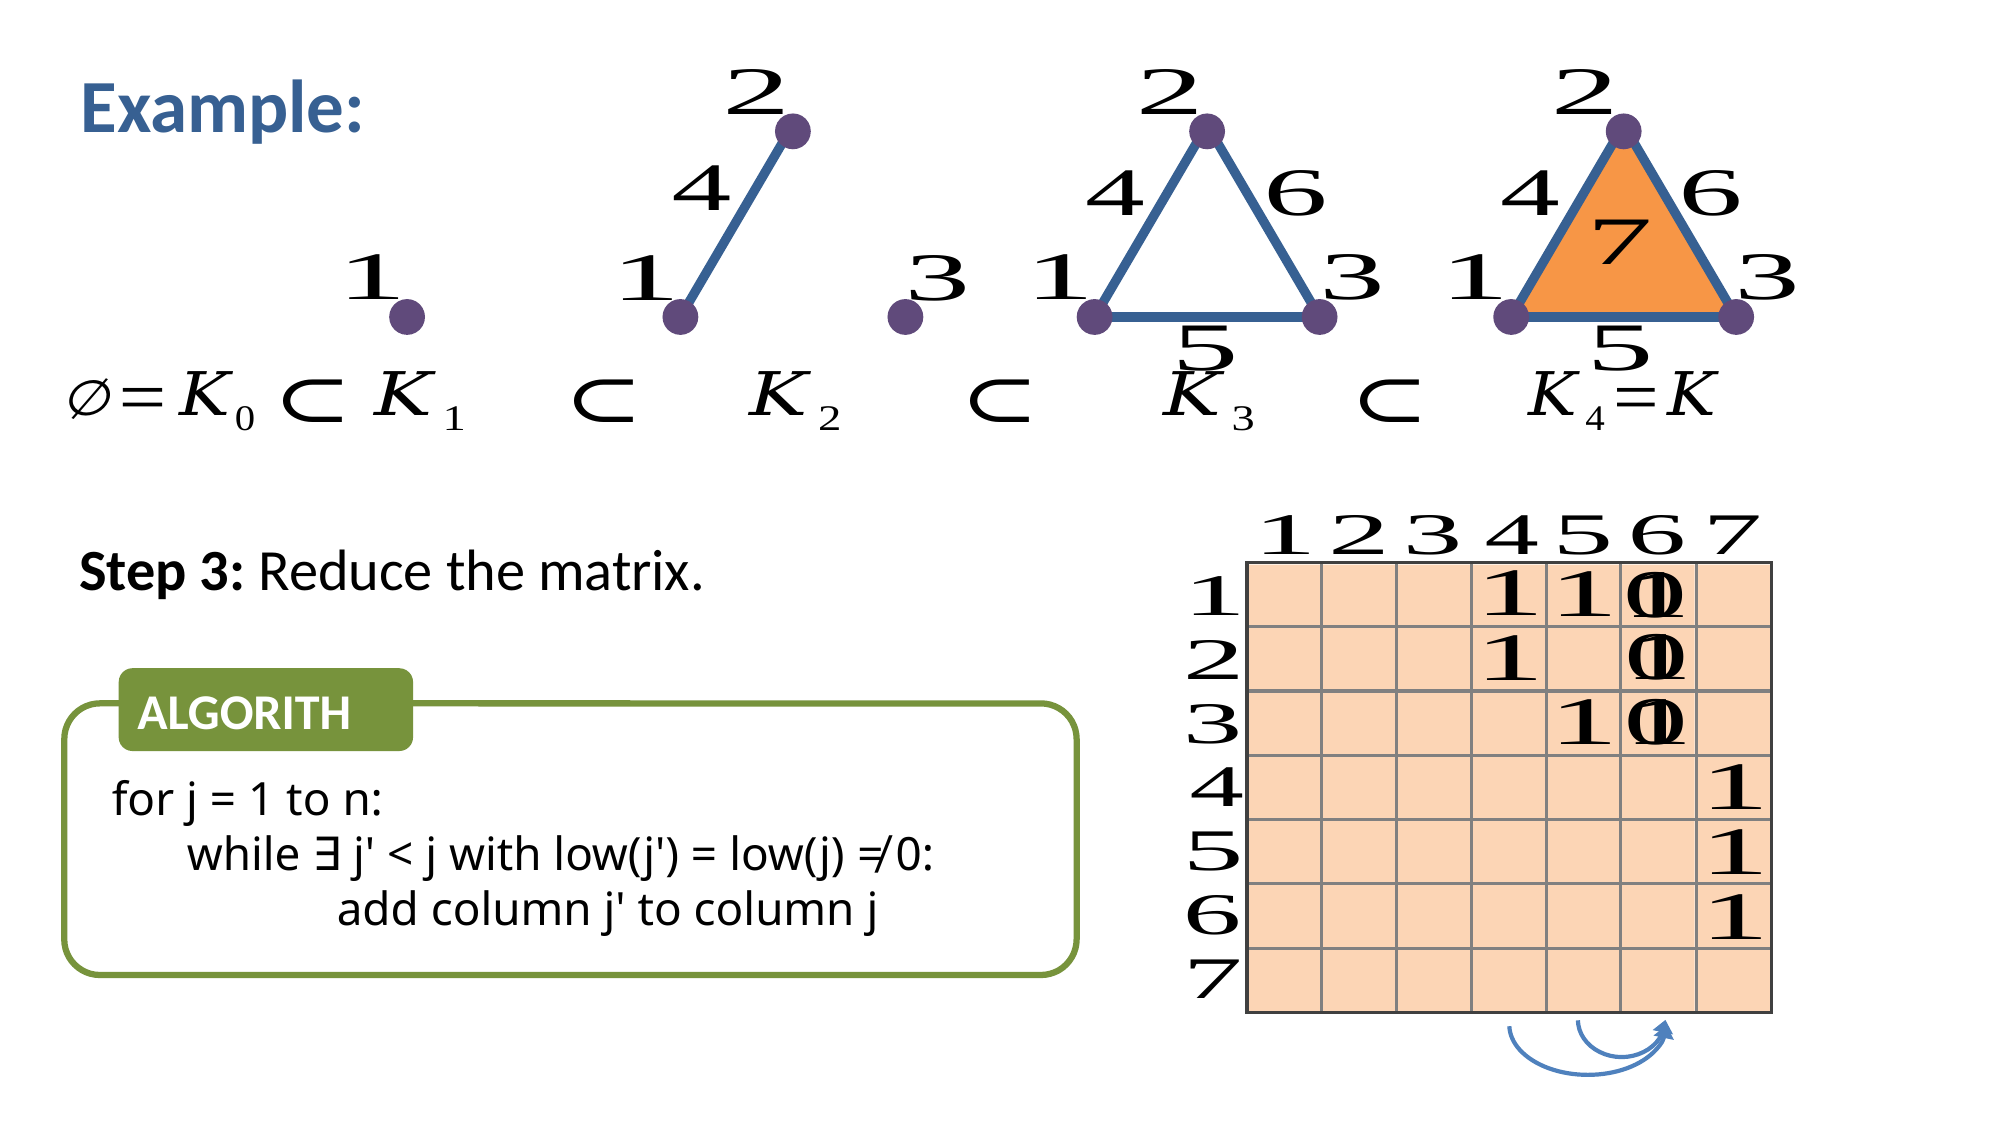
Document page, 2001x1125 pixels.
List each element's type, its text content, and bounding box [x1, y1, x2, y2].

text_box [1094, 124, 1208, 316]
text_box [680, 124, 793, 317]
text_box [1492, 298, 1531, 336]
text_box [661, 298, 700, 336]
text_box [1075, 298, 1114, 336]
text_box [1624, 124, 1737, 316]
text_box [886, 298, 925, 336]
text_box [1717, 298, 1756, 336]
text_box [775, 112, 812, 151]
text_box Example: [65, 49, 381, 155]
text_box Step 3: Reduce the matrix. [64, 525, 961, 610]
text_box [1606, 112, 1641, 124]
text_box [1208, 124, 1320, 316]
text_box [1300, 298, 1339, 336]
text_box [1508, 1024, 1674, 1076]
text_box ALGORITHM [118, 668, 414, 752]
text_box [388, 298, 427, 336]
text_box [1577, 1019, 1674, 1035]
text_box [1246, 562, 1772, 1013]
text_box [1189, 112, 1225, 124]
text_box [1511, 124, 1624, 316]
text_box [63, 702, 1078, 977]
